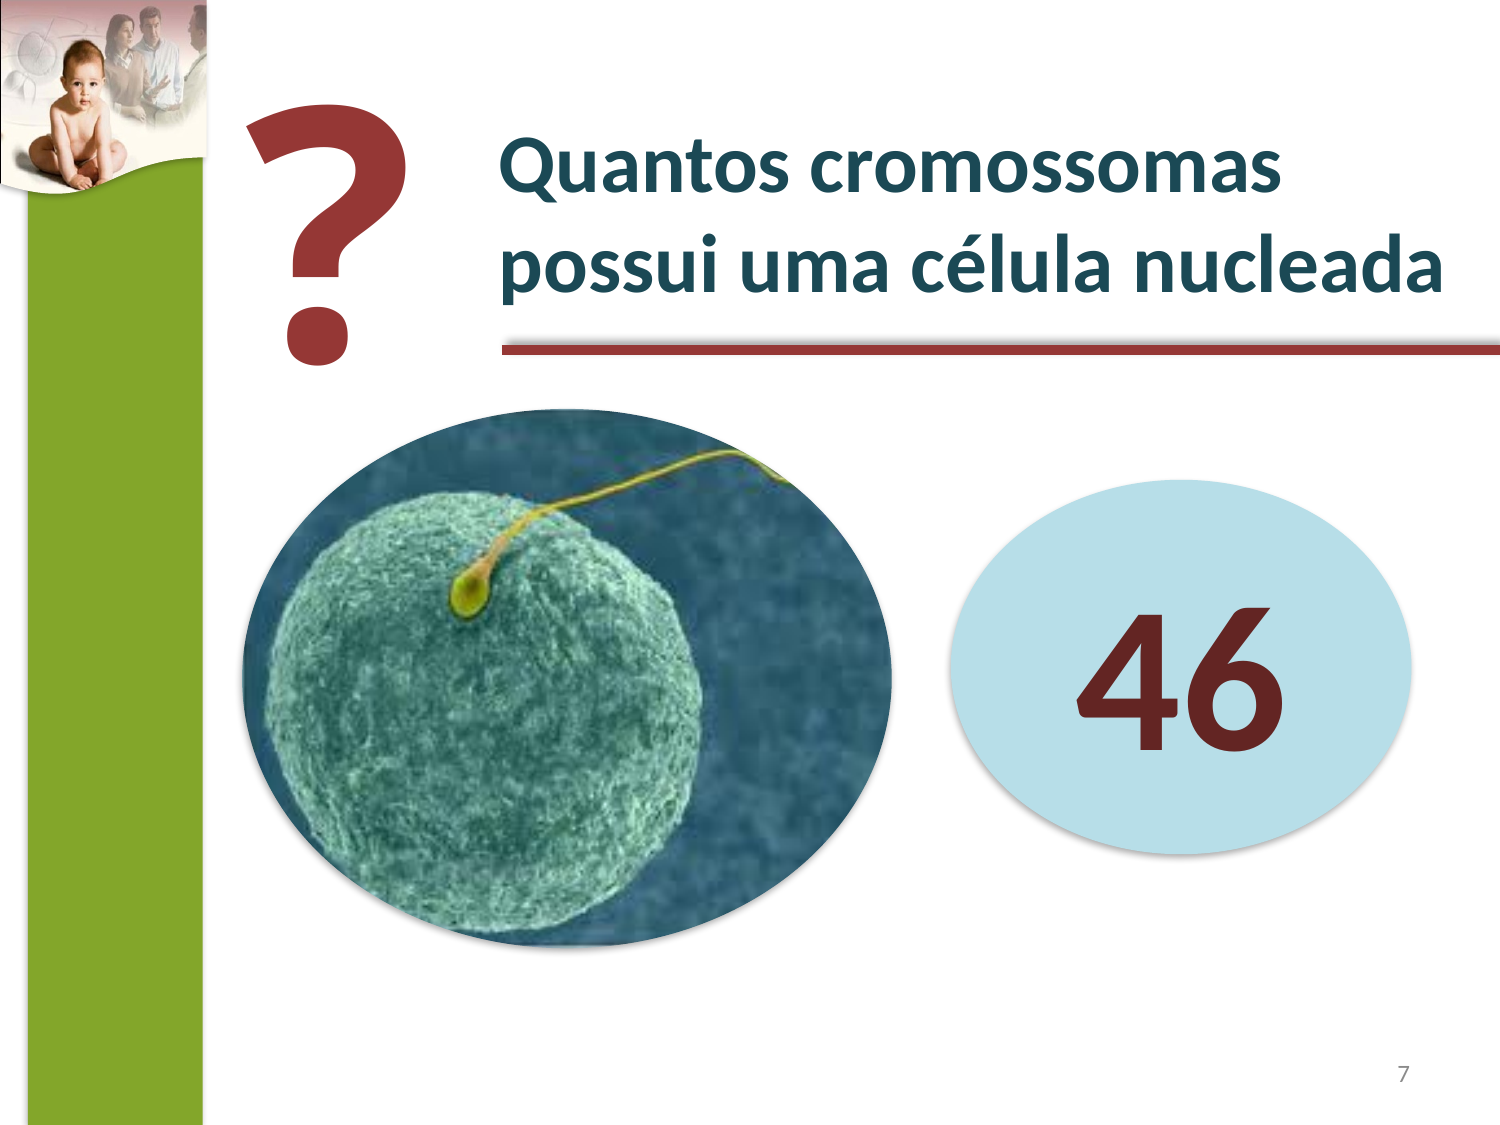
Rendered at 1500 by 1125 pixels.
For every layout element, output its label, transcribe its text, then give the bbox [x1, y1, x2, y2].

text_box Quantos cromossomas possui uma célula nucleada [484, 101, 1500, 317]
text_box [0, 0, 207, 1125]
text_box 46 [950, 479, 1412, 855]
picture [241, 408, 892, 949]
slide_number 7 [1074, 1042, 1425, 1103]
text_box ? [230, 0, 408, 440]
